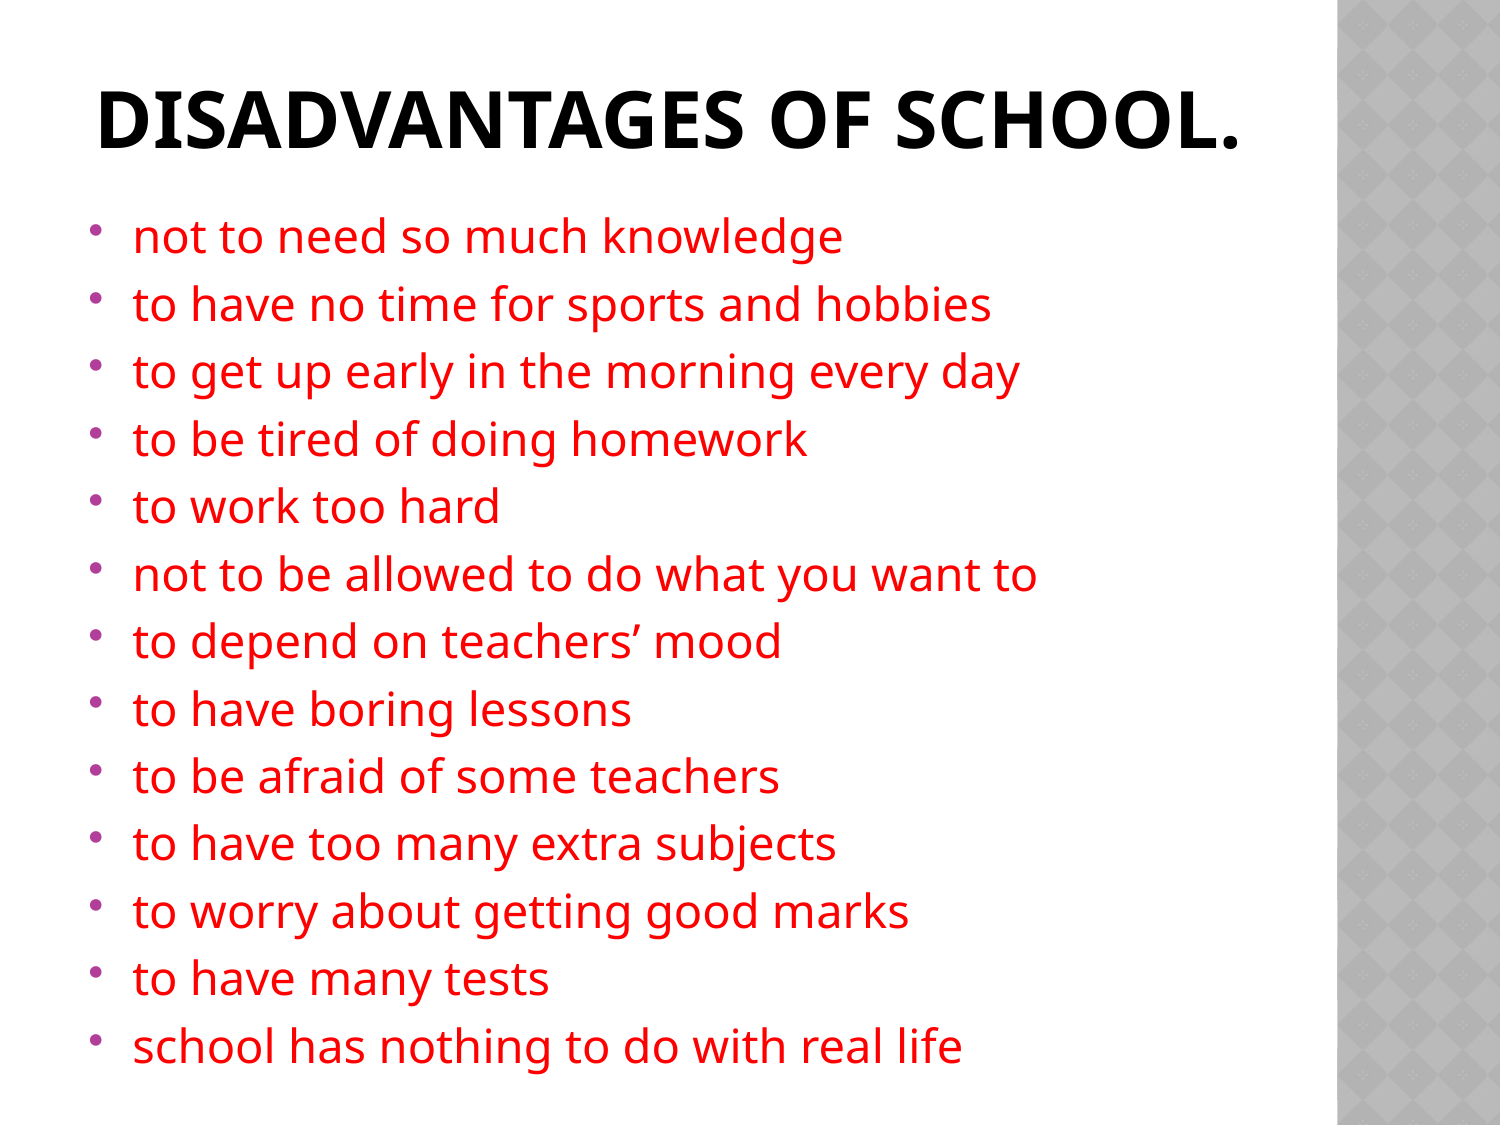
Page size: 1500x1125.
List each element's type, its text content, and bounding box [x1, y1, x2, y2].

list not to need so much knowledge to have no time for sports and hobbies to get up early in the morning every day to be tired of doing homework to work too hard not to be allowed to do what you want to to depend on teachers’ mood to have boring lessons to be afraid of some teachers to have too many extra subjects to worry about getting good marks to have many tests school has nothing to do with real life [74, 198, 1313, 1091]
title disadvantages of school. [75, 52, 1263, 164]
